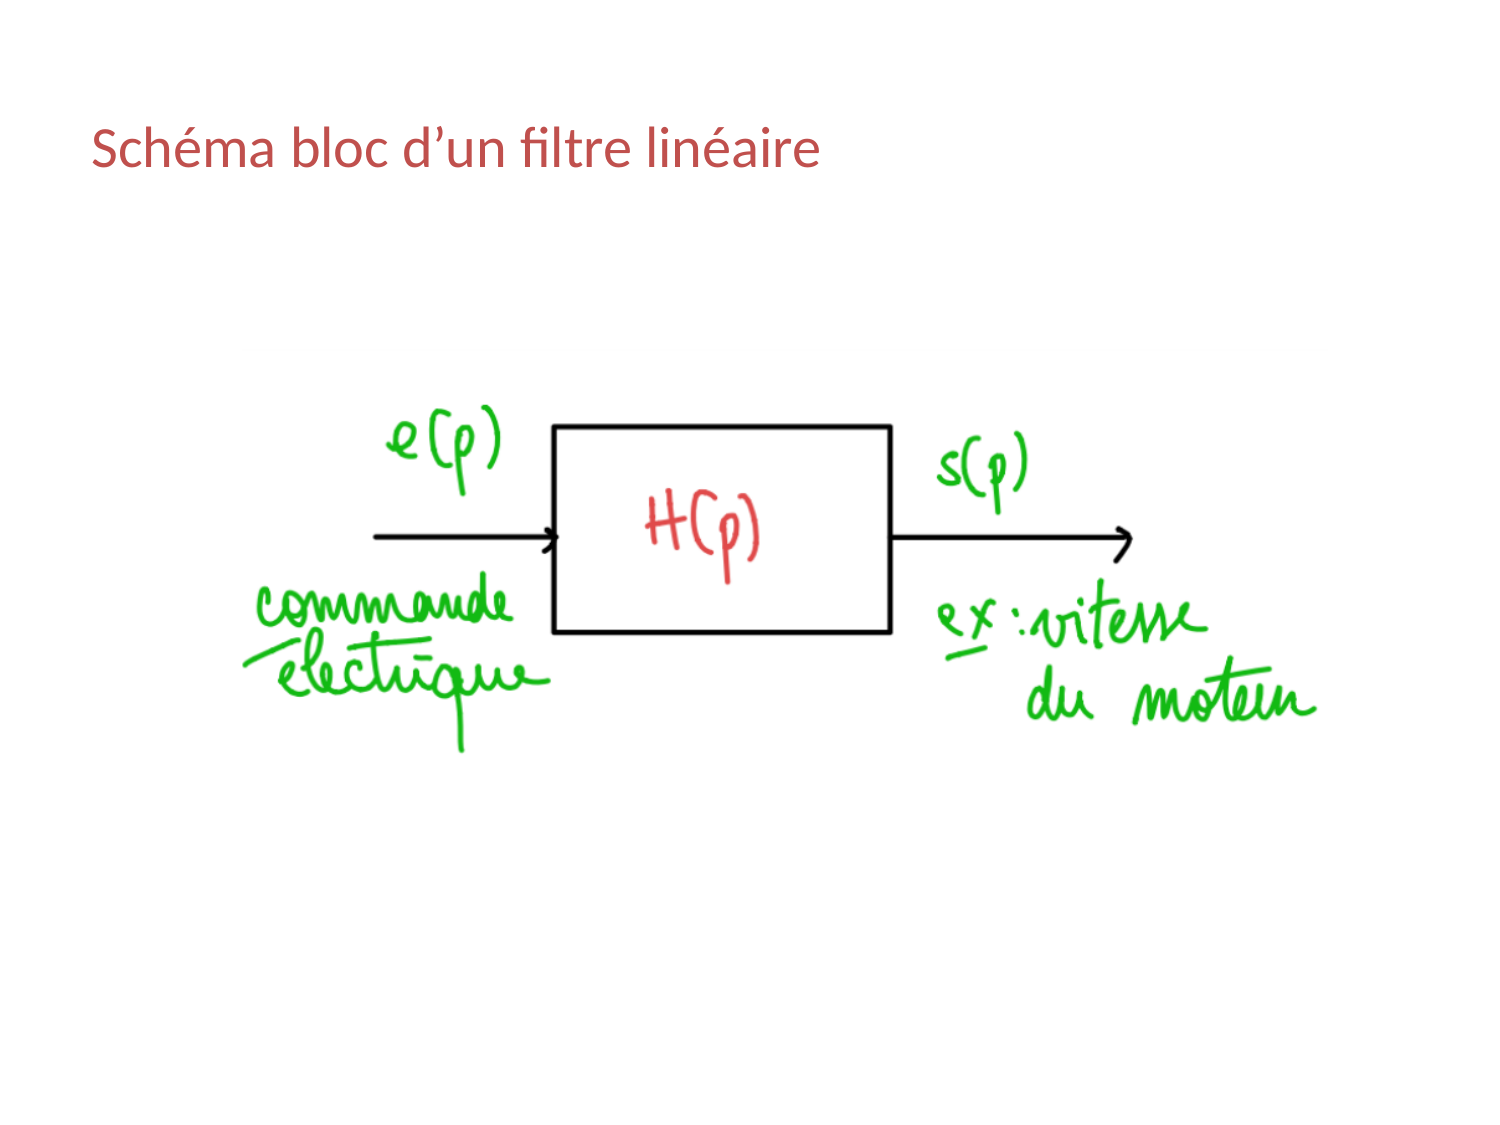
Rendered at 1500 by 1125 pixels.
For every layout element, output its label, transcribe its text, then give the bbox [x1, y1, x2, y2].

text_box Schéma bloc d’un filtre linéaire [76, 101, 1176, 187]
picture [241, 349, 1328, 770]
